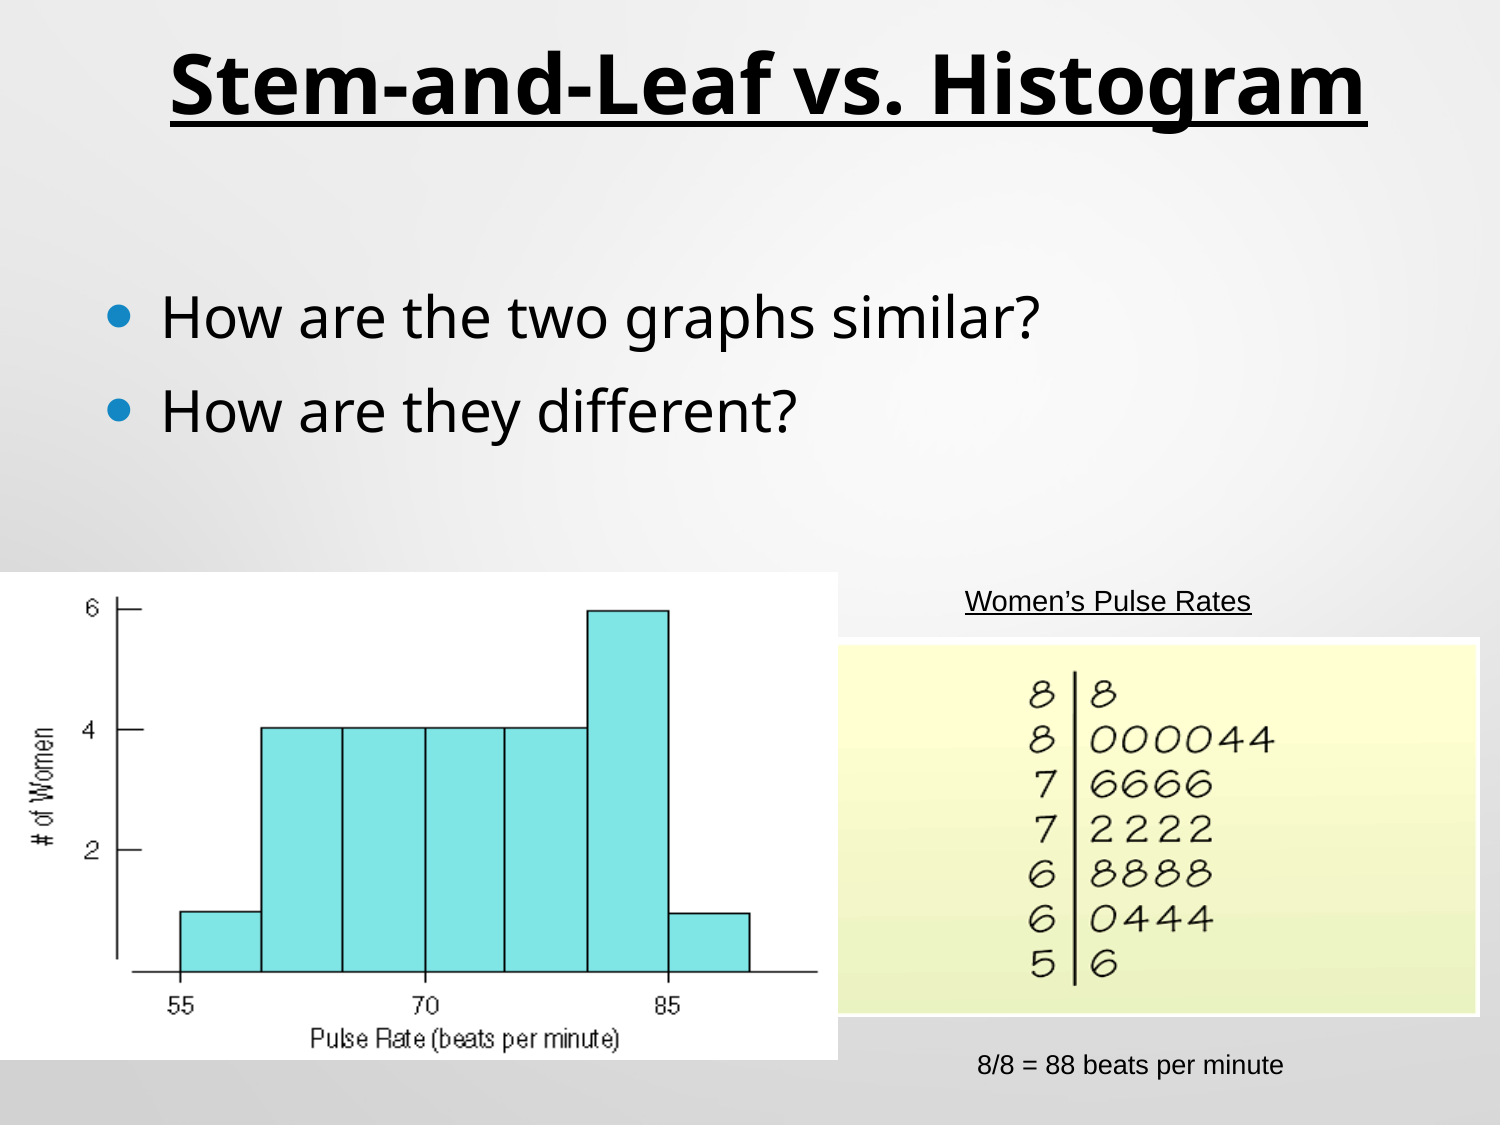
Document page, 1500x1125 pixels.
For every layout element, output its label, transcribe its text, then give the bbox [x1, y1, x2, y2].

title Stem-and-Leaf vs. Histogram [87, 0, 1450, 163]
picture [1338, 637, 1481, 1018]
list How are the two graphs similar? How are they different? [89, 187, 1450, 538]
picture [0, 572, 949, 1060]
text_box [949, 574, 1338, 1088]
